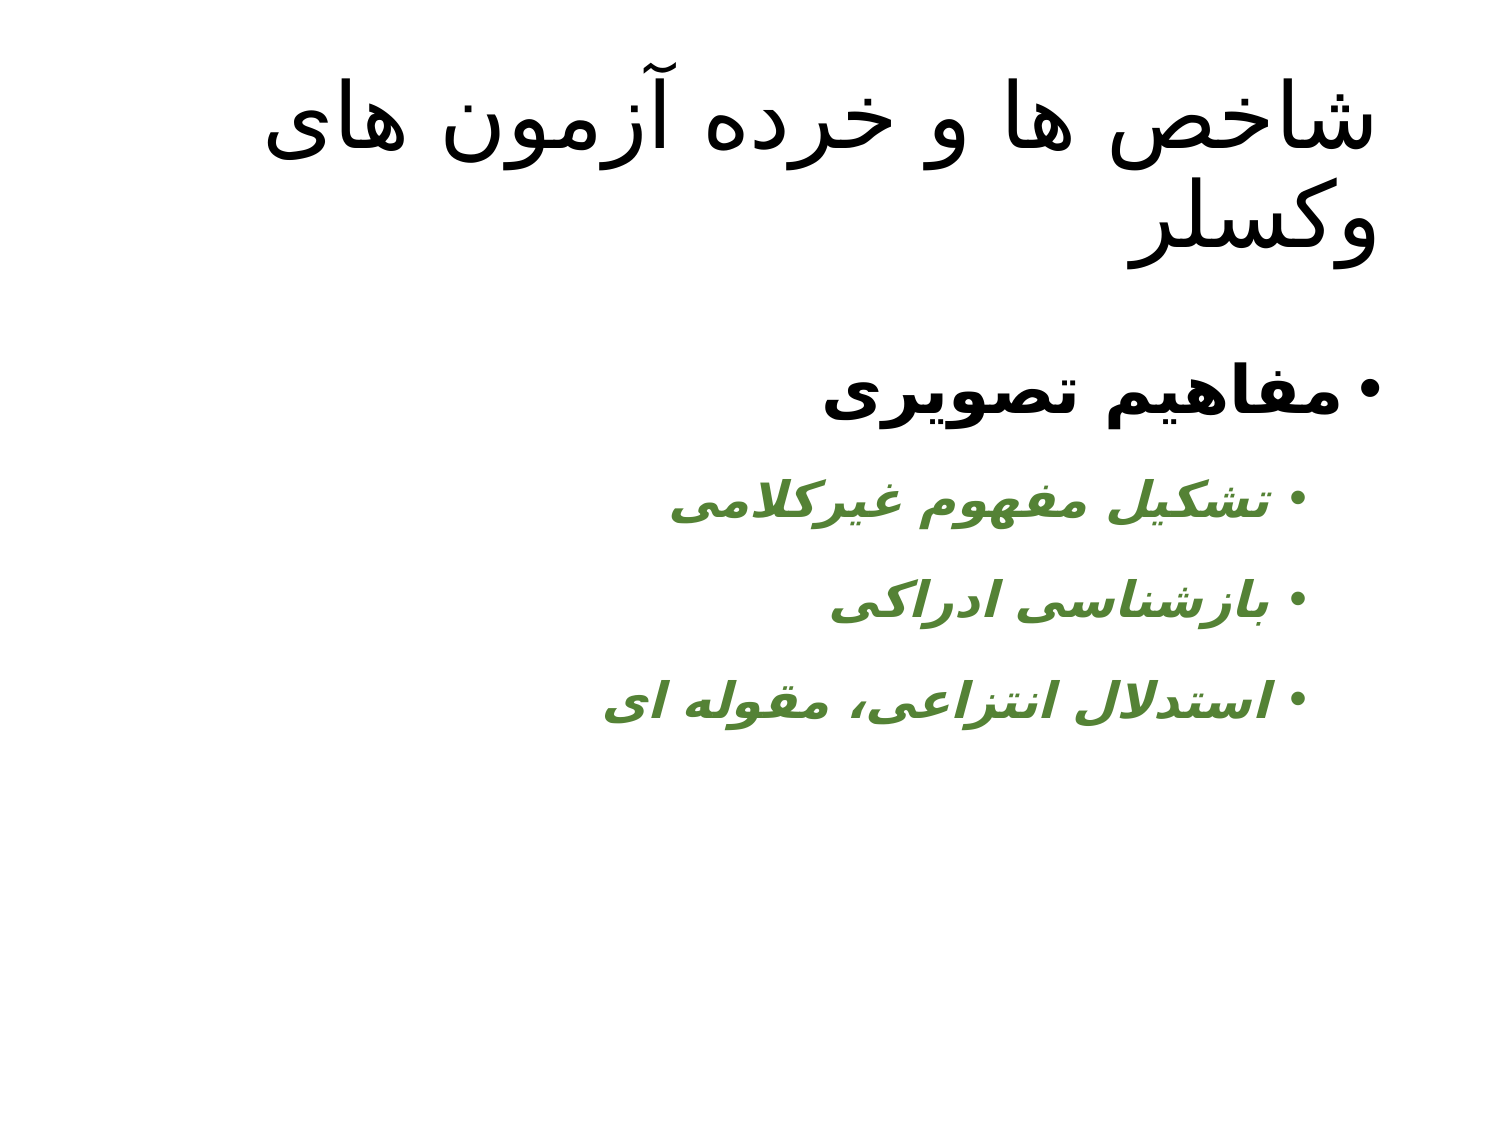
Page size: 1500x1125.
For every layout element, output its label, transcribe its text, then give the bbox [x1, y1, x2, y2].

list مفاهیم تصویری تشکیل مفهوم غیرکلامی بازشناسی ادراکی استدلال انتزاعی، مقوله ای [103, 299, 1397, 1014]
title شاخص ها و خرده آزمون های وکسلر [103, 59, 1397, 278]
